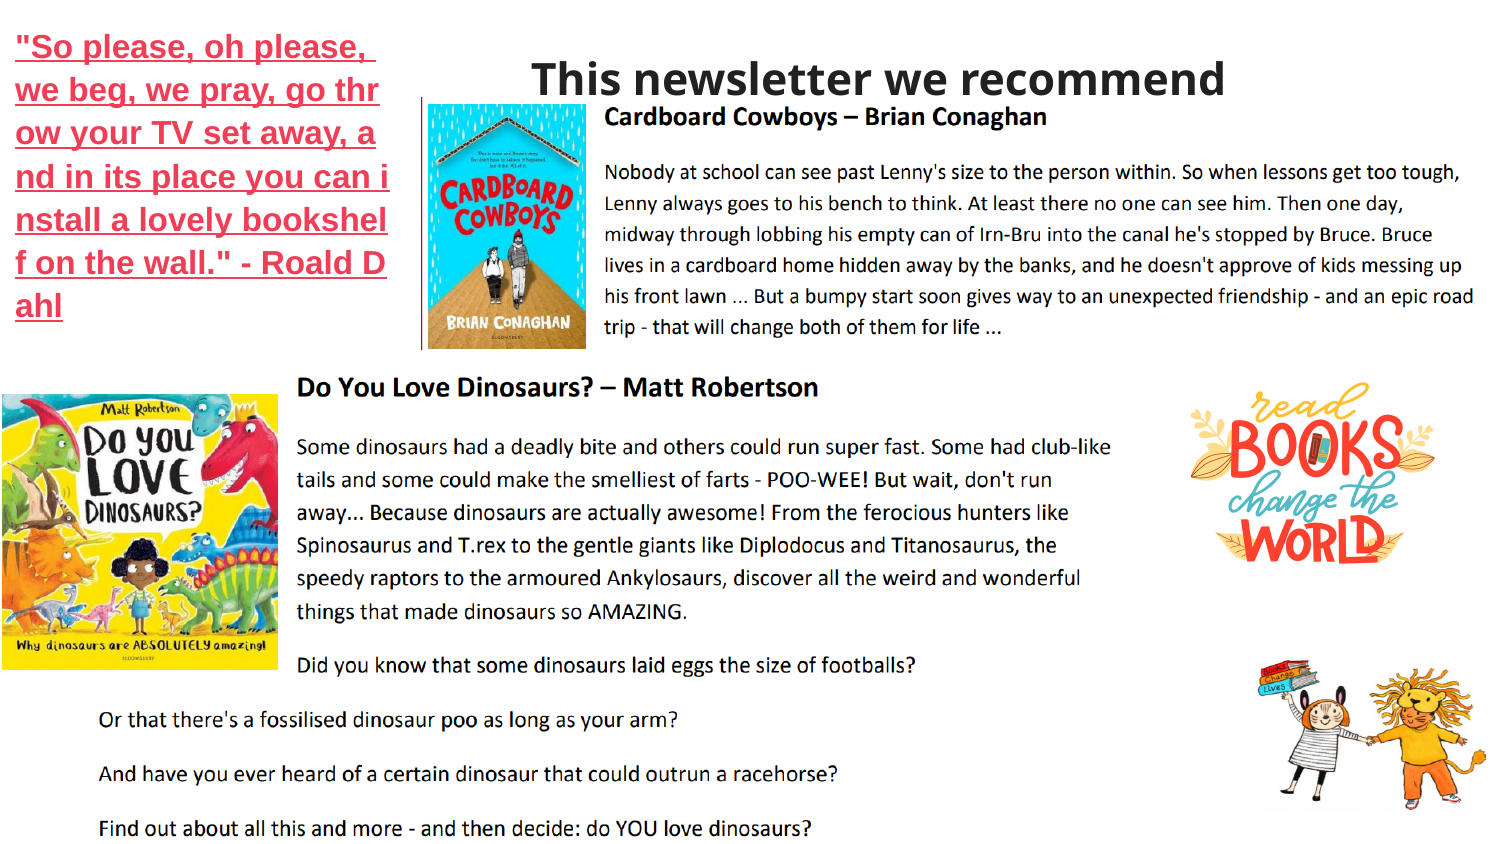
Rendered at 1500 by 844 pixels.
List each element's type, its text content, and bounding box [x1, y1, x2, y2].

picture [1187, 372, 1443, 570]
picture [420, 97, 1482, 350]
picture [0, 372, 1130, 844]
title This newsletter we recommend [515, 29, 1245, 96]
text_box "So please, oh please, we beg, we pray, go throw your TV set away, and in its place you can install a lovely bookshelf on the wall." - Roald Dahl [0, 0, 407, 80]
picture [1243, 640, 1499, 820]
